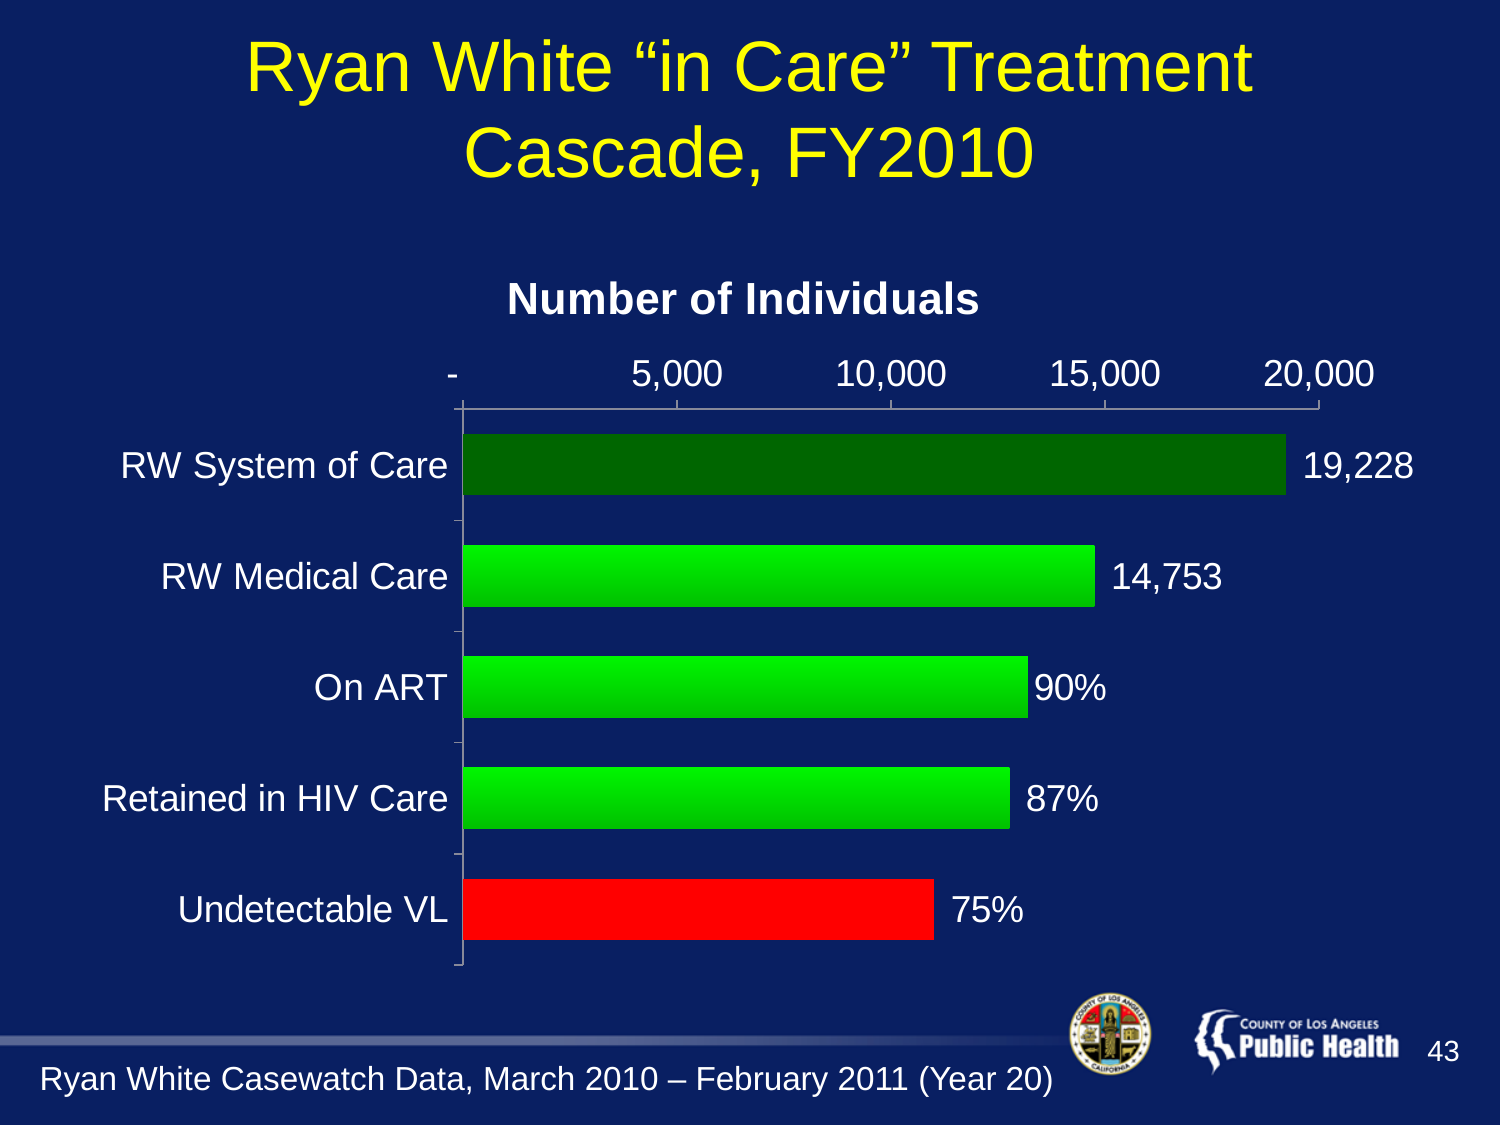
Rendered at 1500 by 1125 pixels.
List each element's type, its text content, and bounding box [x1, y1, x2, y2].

picture [0, 0, 1500, 1125]
title Ryan White “in Care” Treatment Cascade, FY2010 [74, 12, 1426, 201]
slide_number 43 [1124, 1024, 1476, 1104]
chart [74, 237, 1426, 981]
text_box Ryan White Casewatch Data, March 2010 – February 2011 (Year 20) [24, 1049, 1213, 1105]
